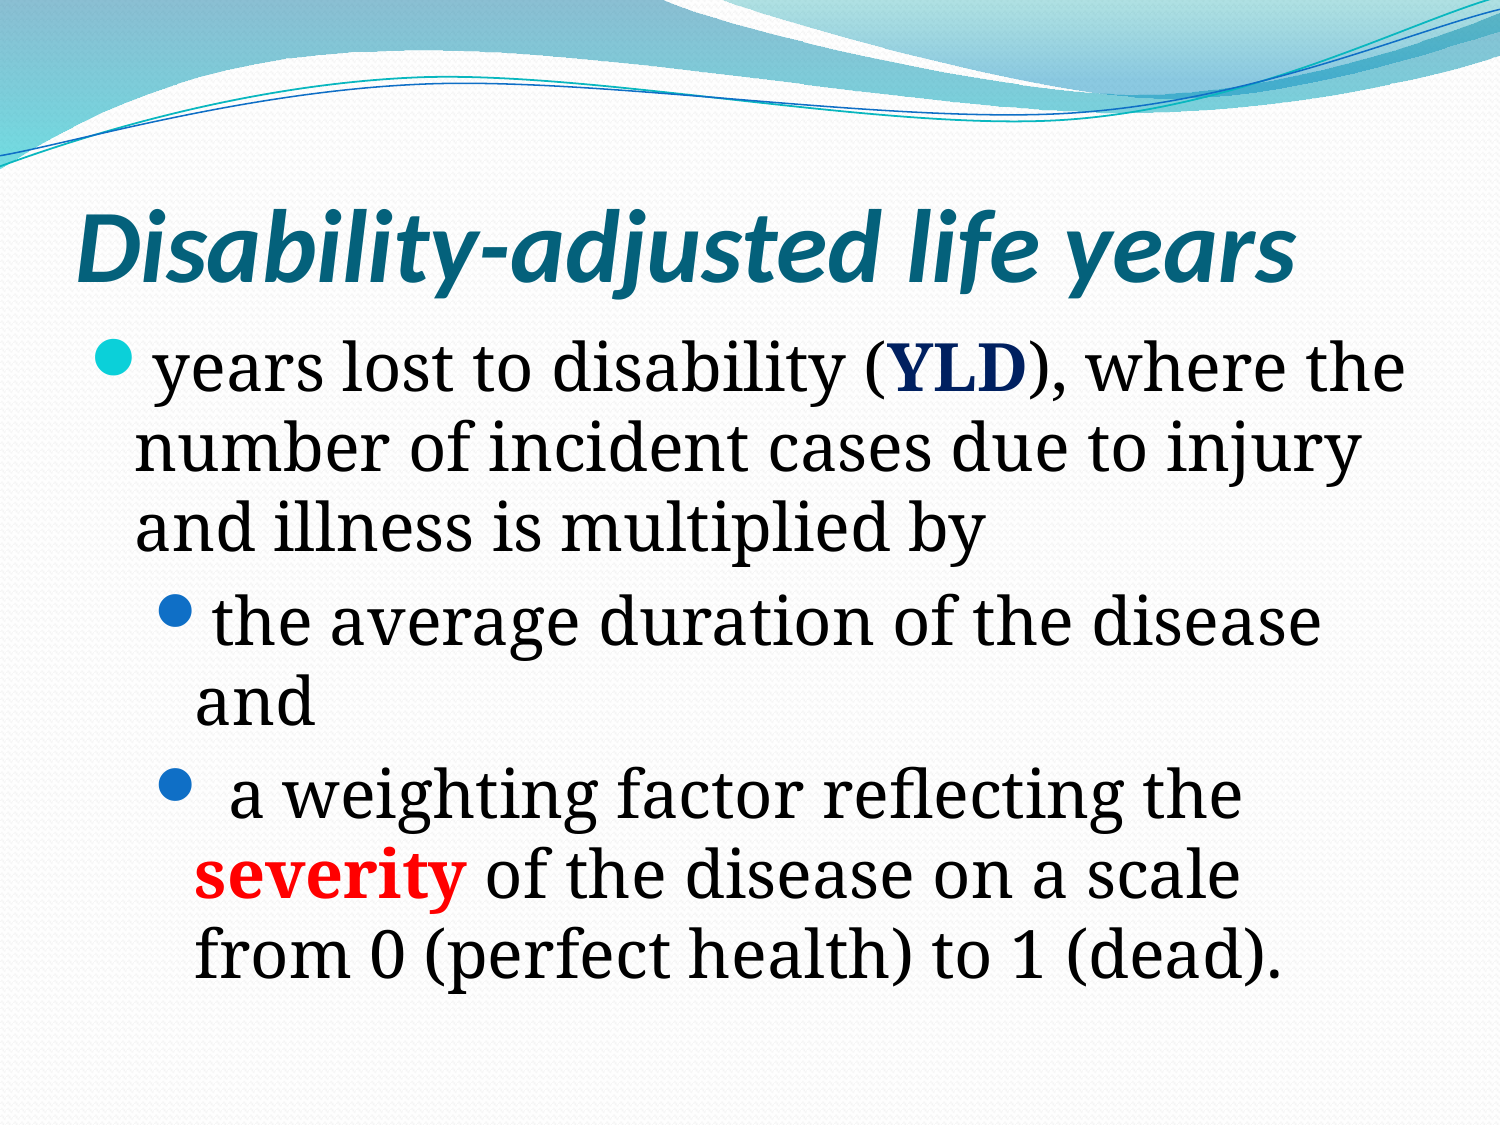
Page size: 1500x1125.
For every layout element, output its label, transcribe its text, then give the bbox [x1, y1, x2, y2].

list years lost to disability (YLD), where the number of incident cases due to injury and illness is multiplied by the average duration of the disease and a weighting factor reflecting the severity of the disease on a scale from 0 (perfect health) to 1 (dead). [75, 317, 1425, 1038]
title Disability-adjusted life years [75, 115, 1425, 303]
